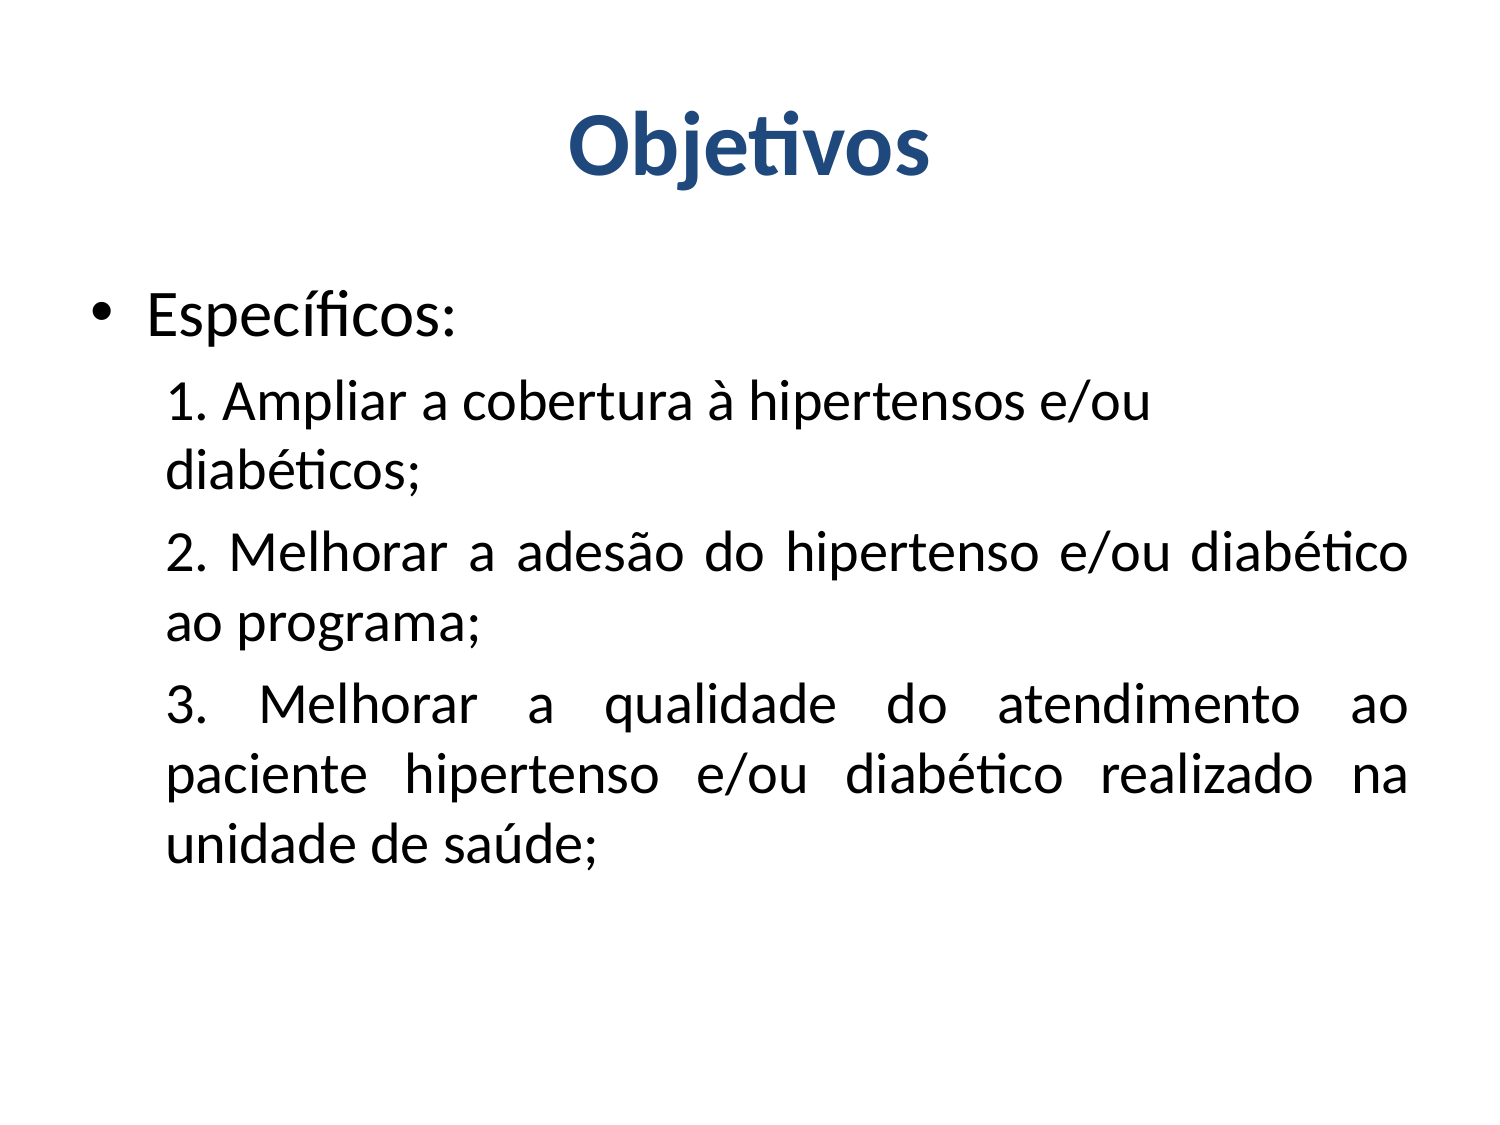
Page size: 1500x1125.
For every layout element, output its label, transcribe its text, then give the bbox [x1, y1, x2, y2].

title Objetivos [75, 45, 1425, 233]
list Específicos: 1. Ampliar a cobertura à hipertensos e/ou diabéticos; 2. Melhorar a adesão do hipertenso e/ou diabético ao programa; 3. Melhorar a qualidade do atendimento ao paciente hipertenso e/ou diabético realizado na unidade de saúde; [75, 262, 1425, 1005]
